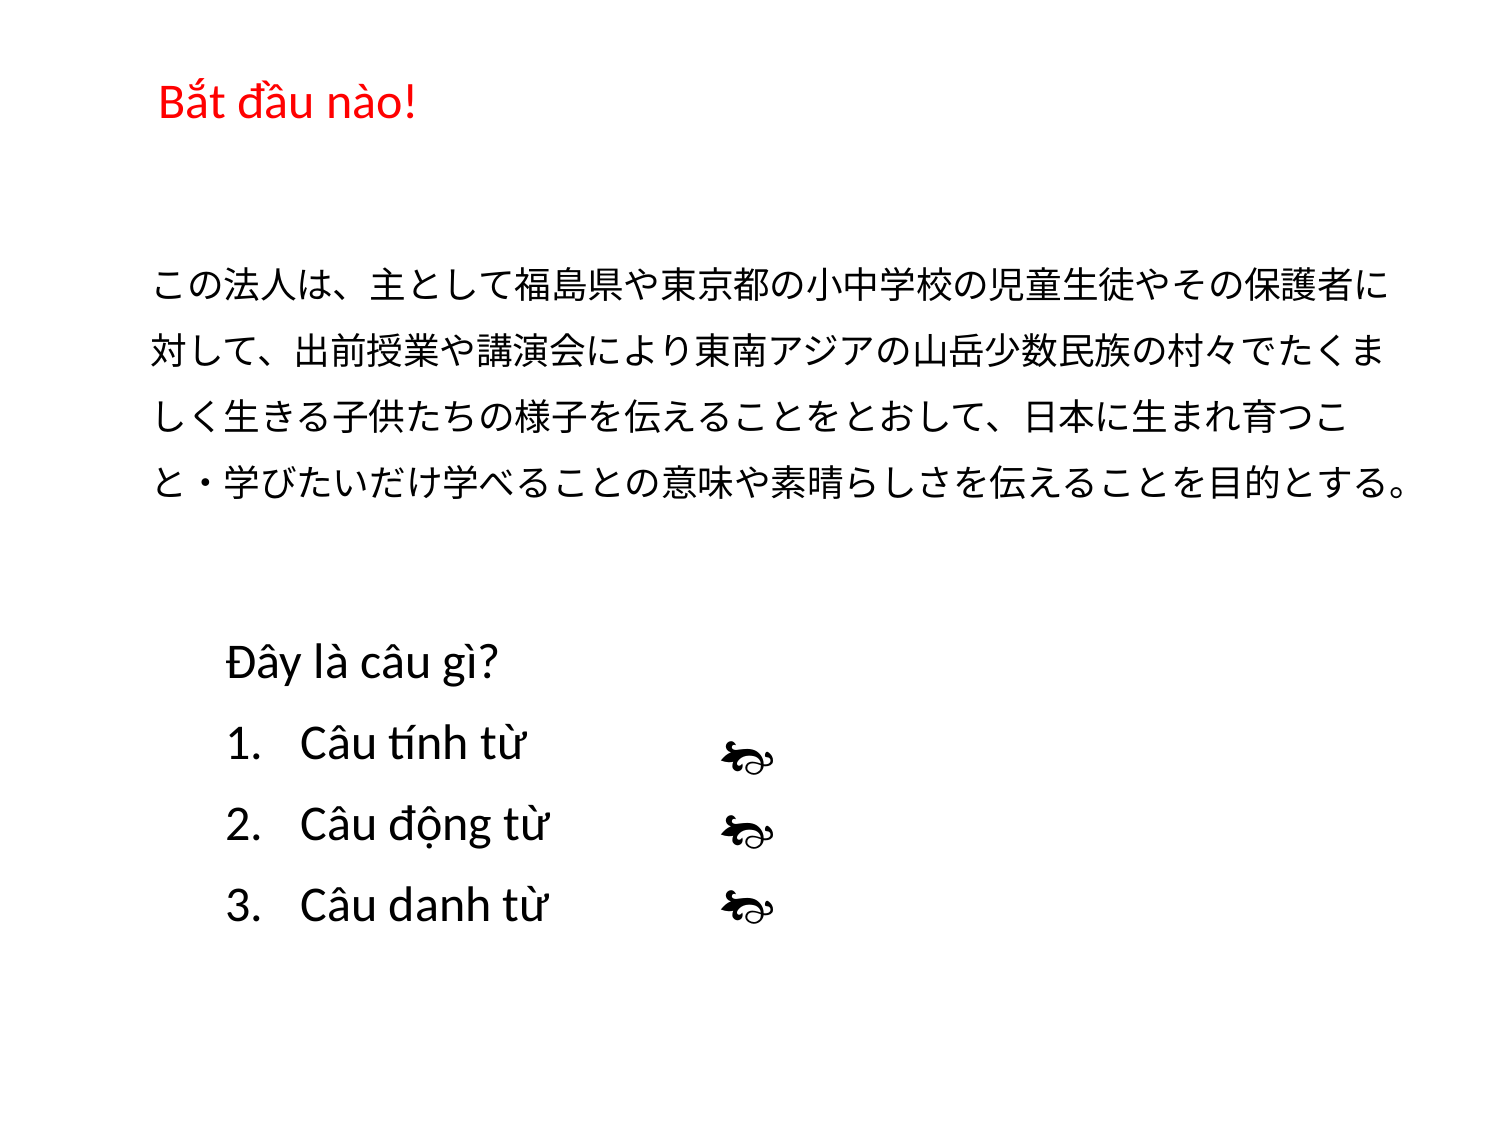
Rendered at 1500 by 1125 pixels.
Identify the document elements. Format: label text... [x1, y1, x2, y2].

text_box Bắt đầu nào! [143, 60, 653, 136]
subtitle Đây là câu gì? Câu tính từ Câu động từ Câu danh từ [210, 620, 774, 893]
title この法人は、主として福島県や東京都の小中学校の児童生徒やその保護者に対して、出前授業や講演会により東南アジアの山岳少数民族の村々でたくましく生きる子供たちの様子を伝えることをとおして、日本に生まれ育つこと・学びたいだけ学べることの意味や素晴らしさを伝えることを目的とする。 [135, 229, 1411, 621]
text_box    [703, 722, 1267, 995]
